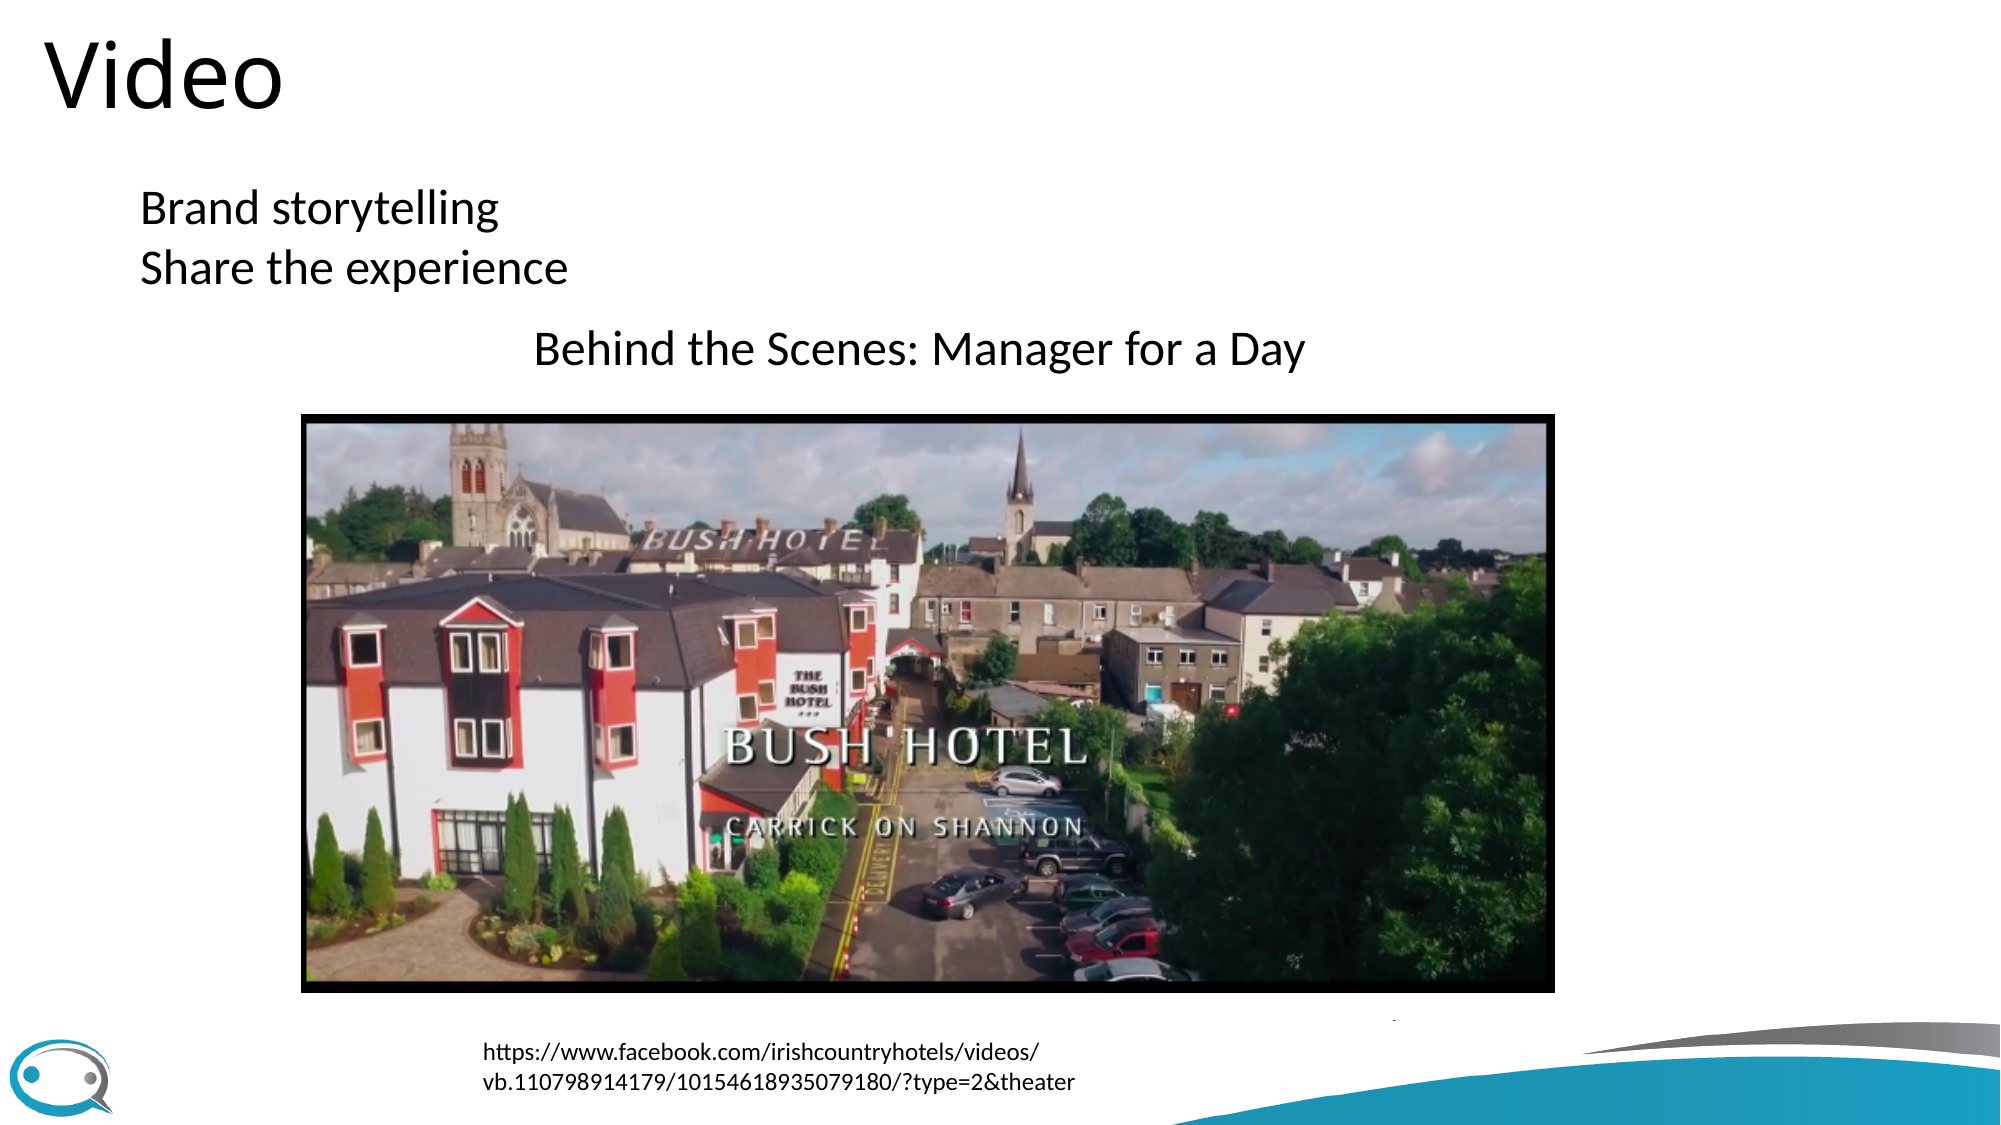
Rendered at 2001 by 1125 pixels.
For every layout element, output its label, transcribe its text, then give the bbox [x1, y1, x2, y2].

picture [1165, 1020, 2000, 1125]
picture [301, 414, 1555, 993]
picture [8, 1037, 117, 1125]
text_box Brand storytelling Share the experience [125, 166, 944, 302]
title Video [29, 0, 1755, 188]
text_box https://www.facebook.com/irishcountryhotels/videos/vb.110798914179/10154618935079180/?type=2&theater [468, 1028, 1315, 1104]
text_box Behind the Scenes: Manager for a Day [518, 308, 1337, 384]
